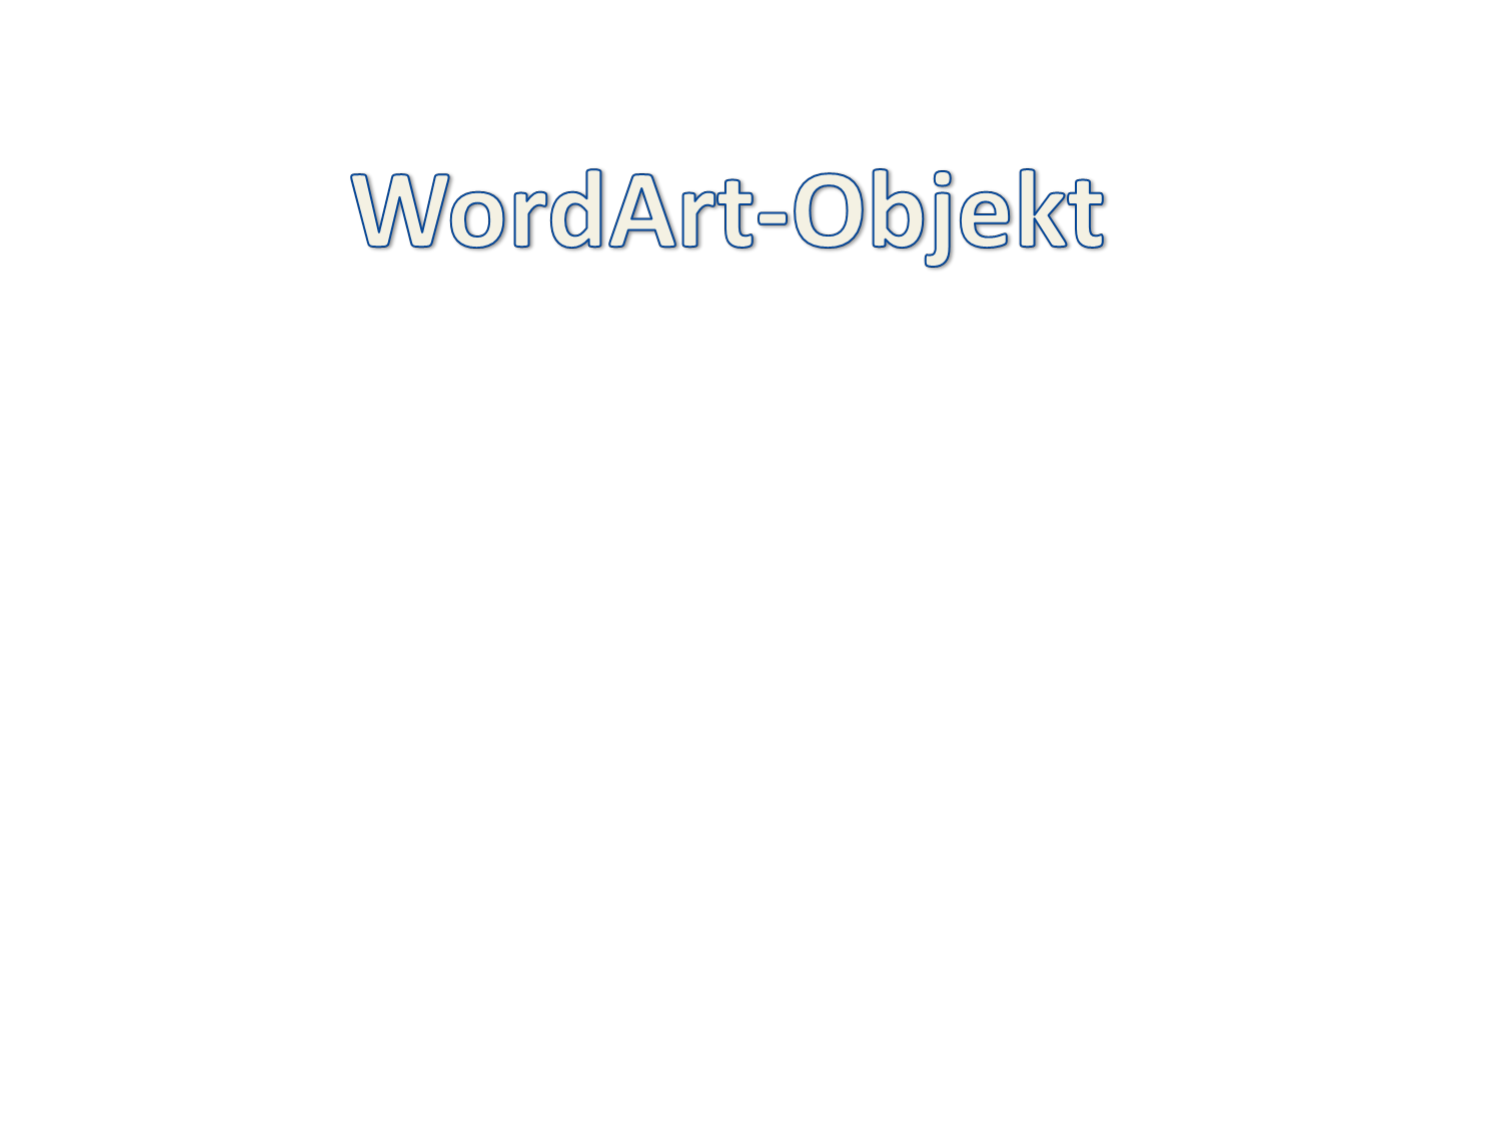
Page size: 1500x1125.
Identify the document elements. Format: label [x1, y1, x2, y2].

picture [277, 101, 1182, 352]
